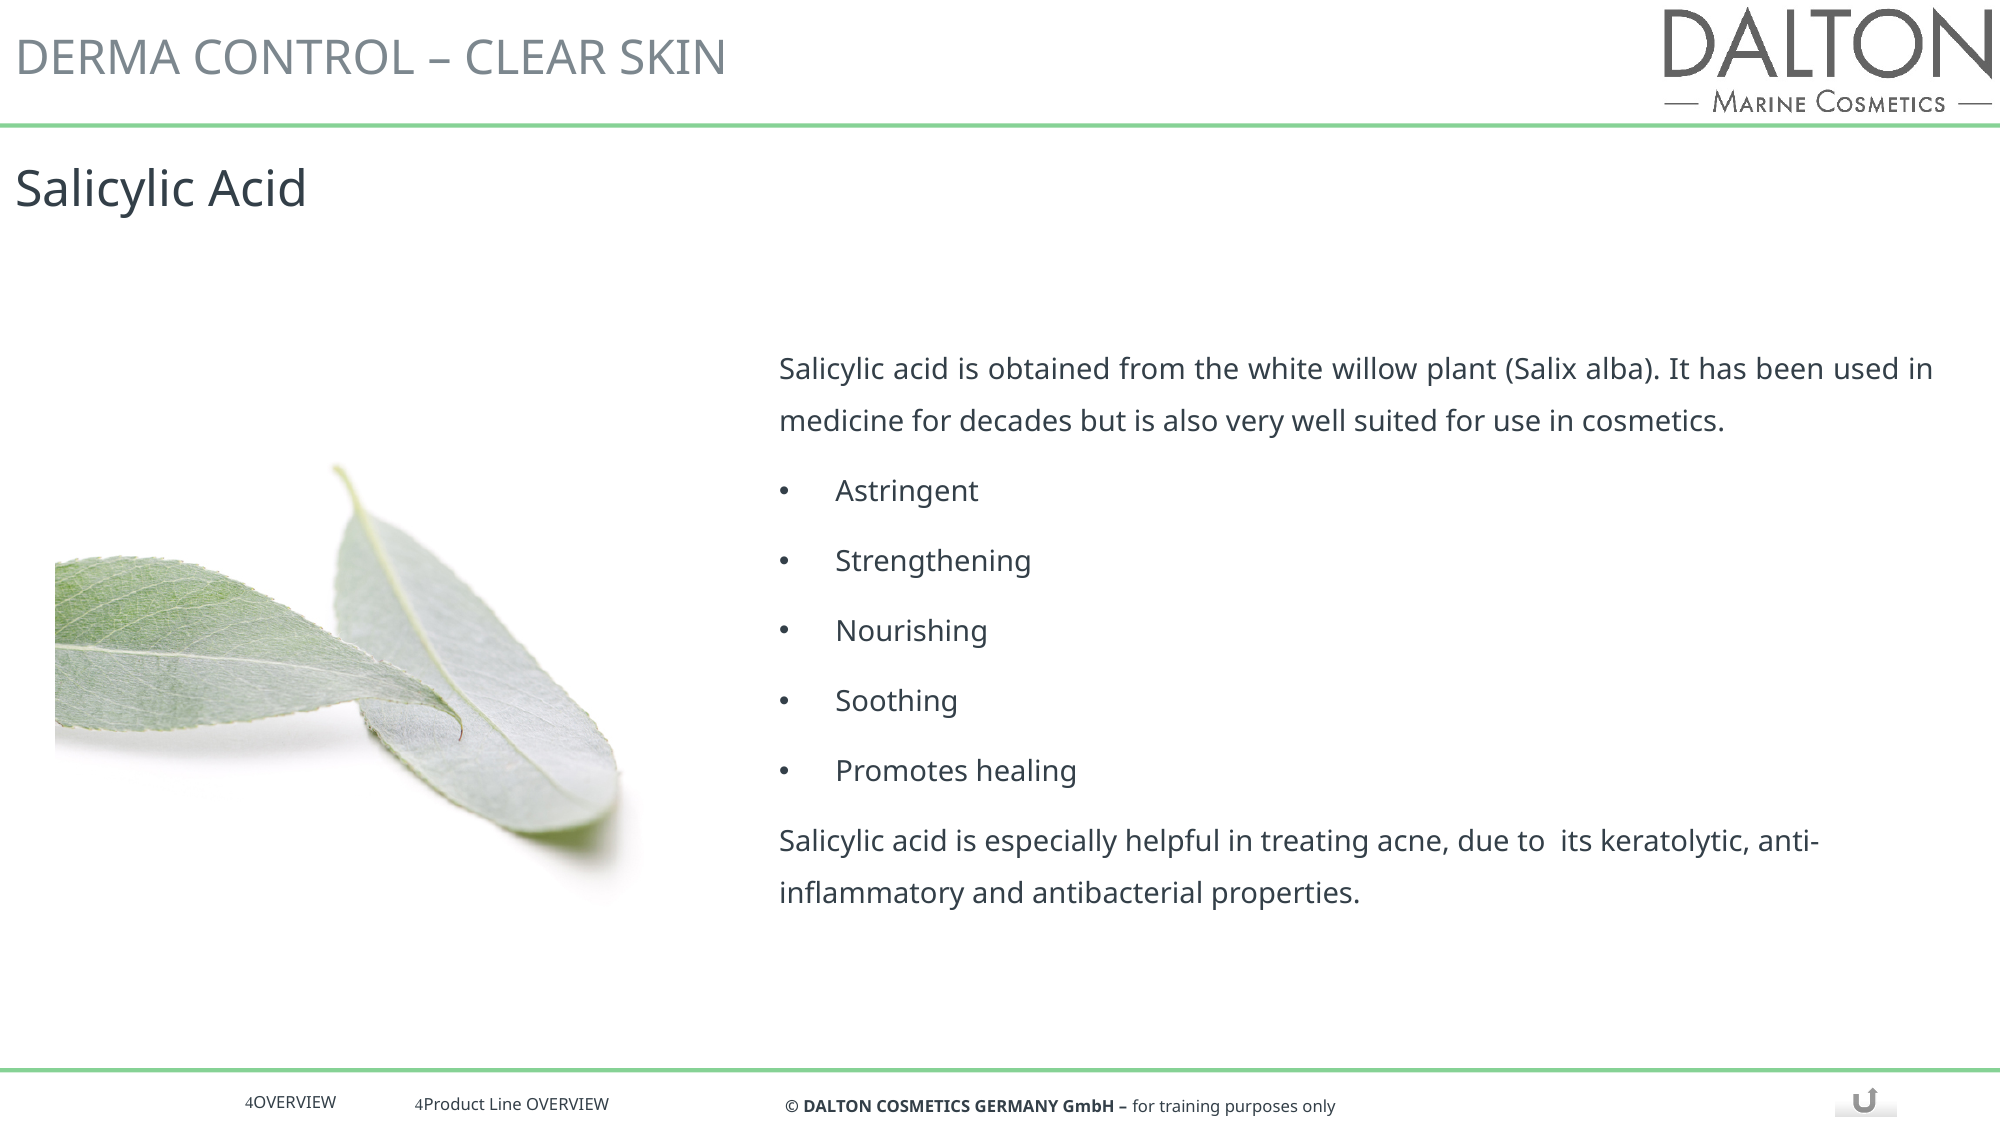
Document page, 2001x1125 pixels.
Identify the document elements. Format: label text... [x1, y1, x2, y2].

list Salicylic acid is obtained from the white willow plant (Salix alba). It has been used in medicine for decades but is also very well suited for use in cosmetics. Astringent Strengthening Nourishing Soothing Promotes healing Salicylic acid is especially helpful in treating acne, due to its keratolytic, anti-inflammatory and antibacterial properties. [764, 325, 1950, 1033]
picture [55, 247, 644, 1034]
title Salicylic Acid [0, 129, 1115, 243]
picture [1656, 0, 2000, 120]
